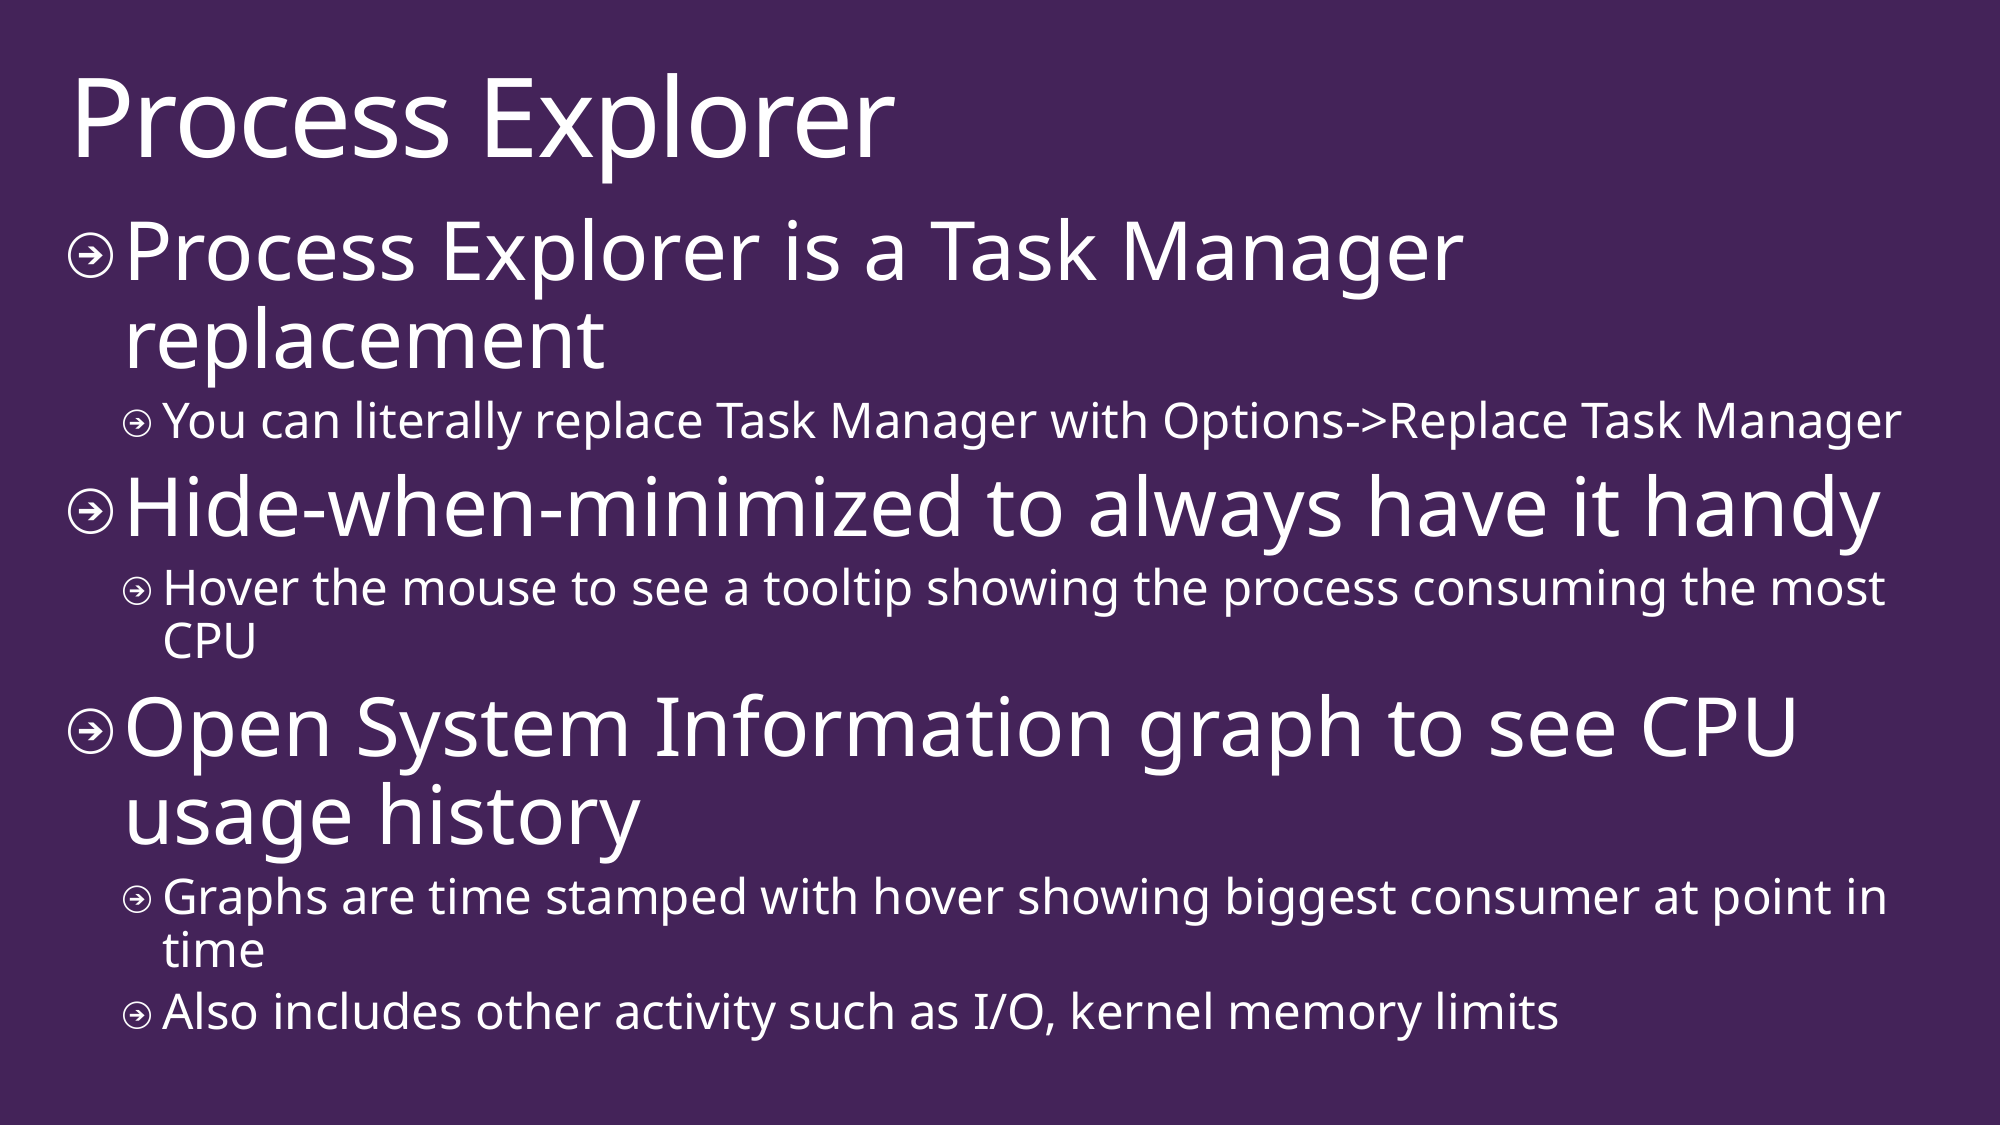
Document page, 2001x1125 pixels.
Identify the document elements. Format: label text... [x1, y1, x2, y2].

picture [123, 994, 158, 1029]
picture [68, 220, 126, 278]
picture [123, 878, 158, 913]
picture [68, 476, 126, 534]
title Process Explorer [44, 47, 1957, 196]
list Process Explorer is a Task Manager replacement You can literally replace Task Manager with Options->Replace Task Manager Hide-when-minimized to always have it handy Hover the mouse to see a tooltip showing the process consuming the most CPU Open System Information graph to see CPU usage history Graphs are time stamped with hover showing biggest consumer at point in time Also includes other activity such as I/O, kernel memory limits [44, 196, 1956, 554]
picture [68, 696, 126, 754]
picture [123, 402, 158, 437]
picture [123, 569, 158, 605]
